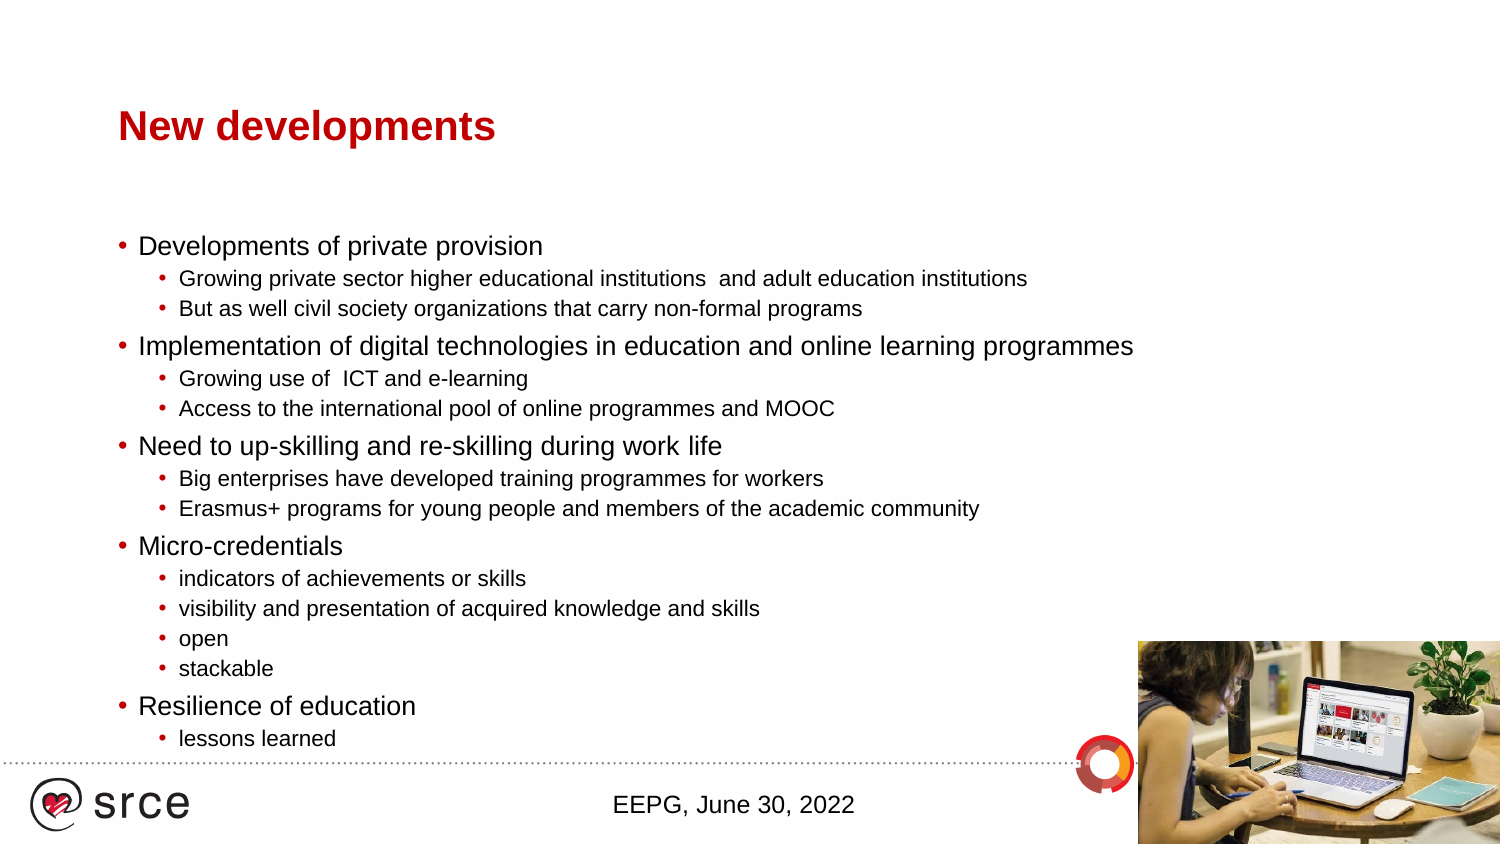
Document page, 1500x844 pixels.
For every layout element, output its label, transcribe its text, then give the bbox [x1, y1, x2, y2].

picture [0, 0, 1500, 844]
footer EEPG, June 30, 2022 [260, 781, 1138, 826]
title New developments [103, 44, 1397, 208]
list Developments of private provision Growing private sector higher educational institutions and adult education institutions But as well civil society organizations that carry non-formal programs Implementation of digital technologies in education and online learning programmes Growing use of ICT and e-learning Access to the international pool of online programmes and MOOC Need to up-skilling and re-skilling during work life Big enterprises have developed training programmes for workers Erasmus+ programs for young people and members of the academic community Micro-credentials indicators of achievements or skills visibility and presentation of acquired knowledge and skills open stackable Resilience of education lessons learned [103, 224, 1397, 760]
